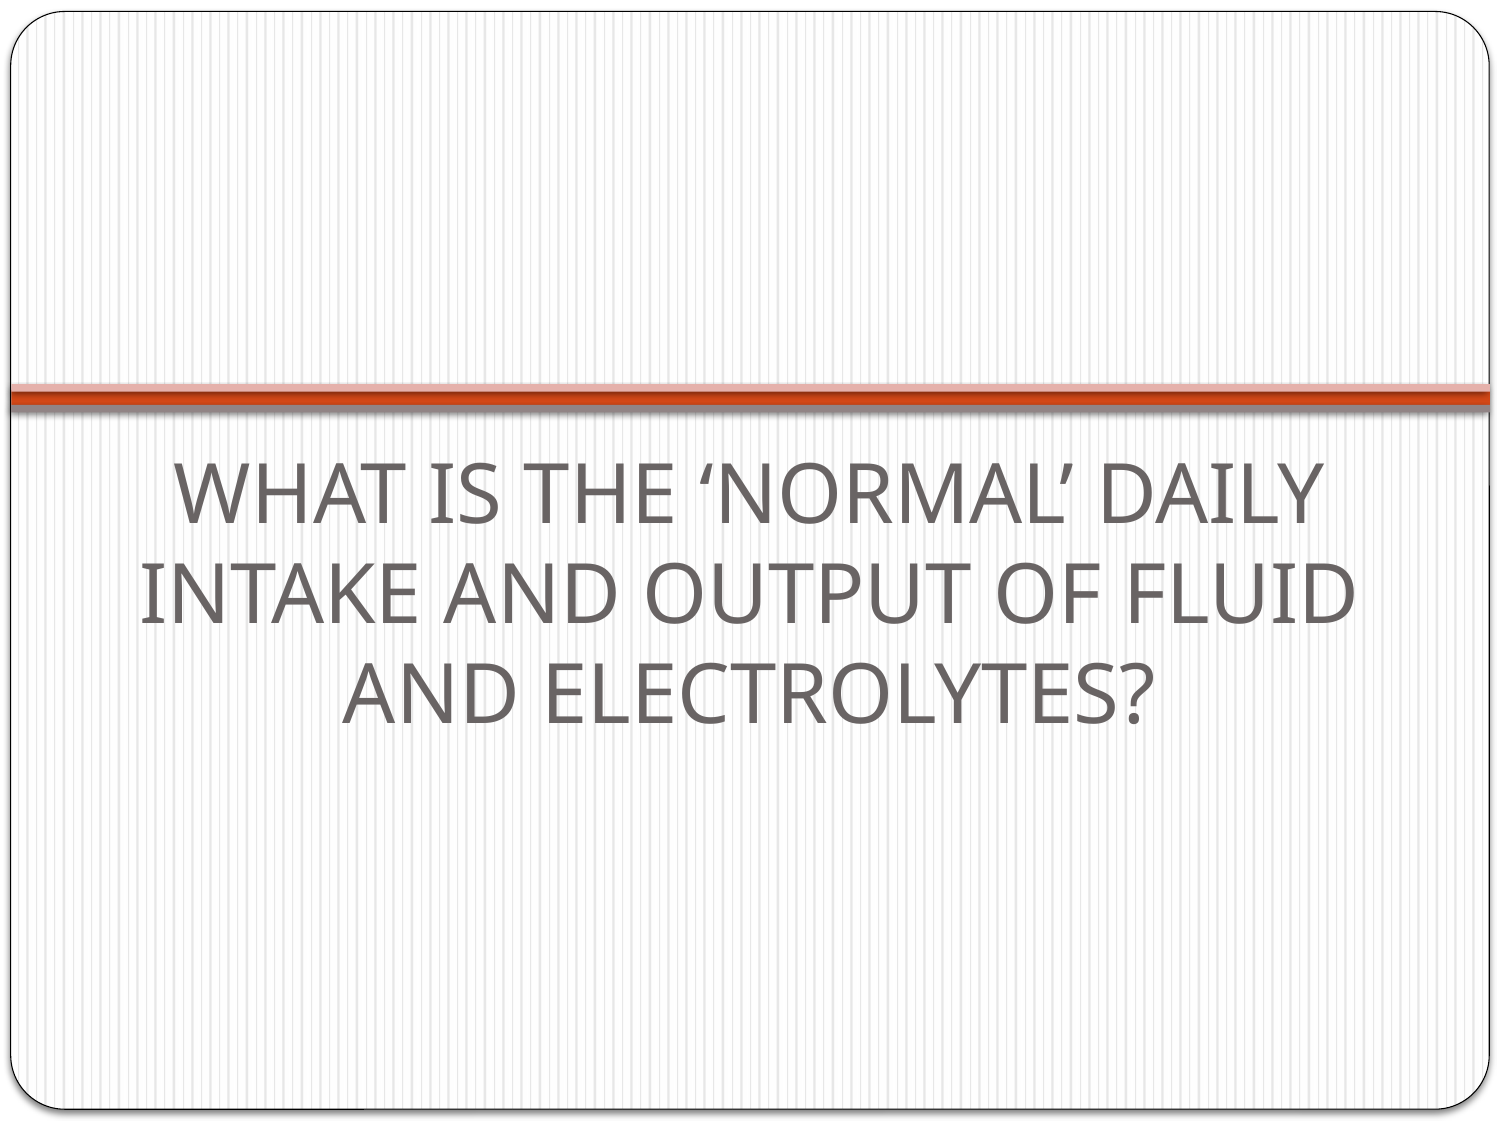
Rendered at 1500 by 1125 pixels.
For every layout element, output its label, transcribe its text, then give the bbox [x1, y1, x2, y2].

title WHAT IS THE ‘NORMAL’ DAILY INTAKE AND OUTPUT OF FLUID AND ELECTROLYTES? [112, 432, 1388, 656]
